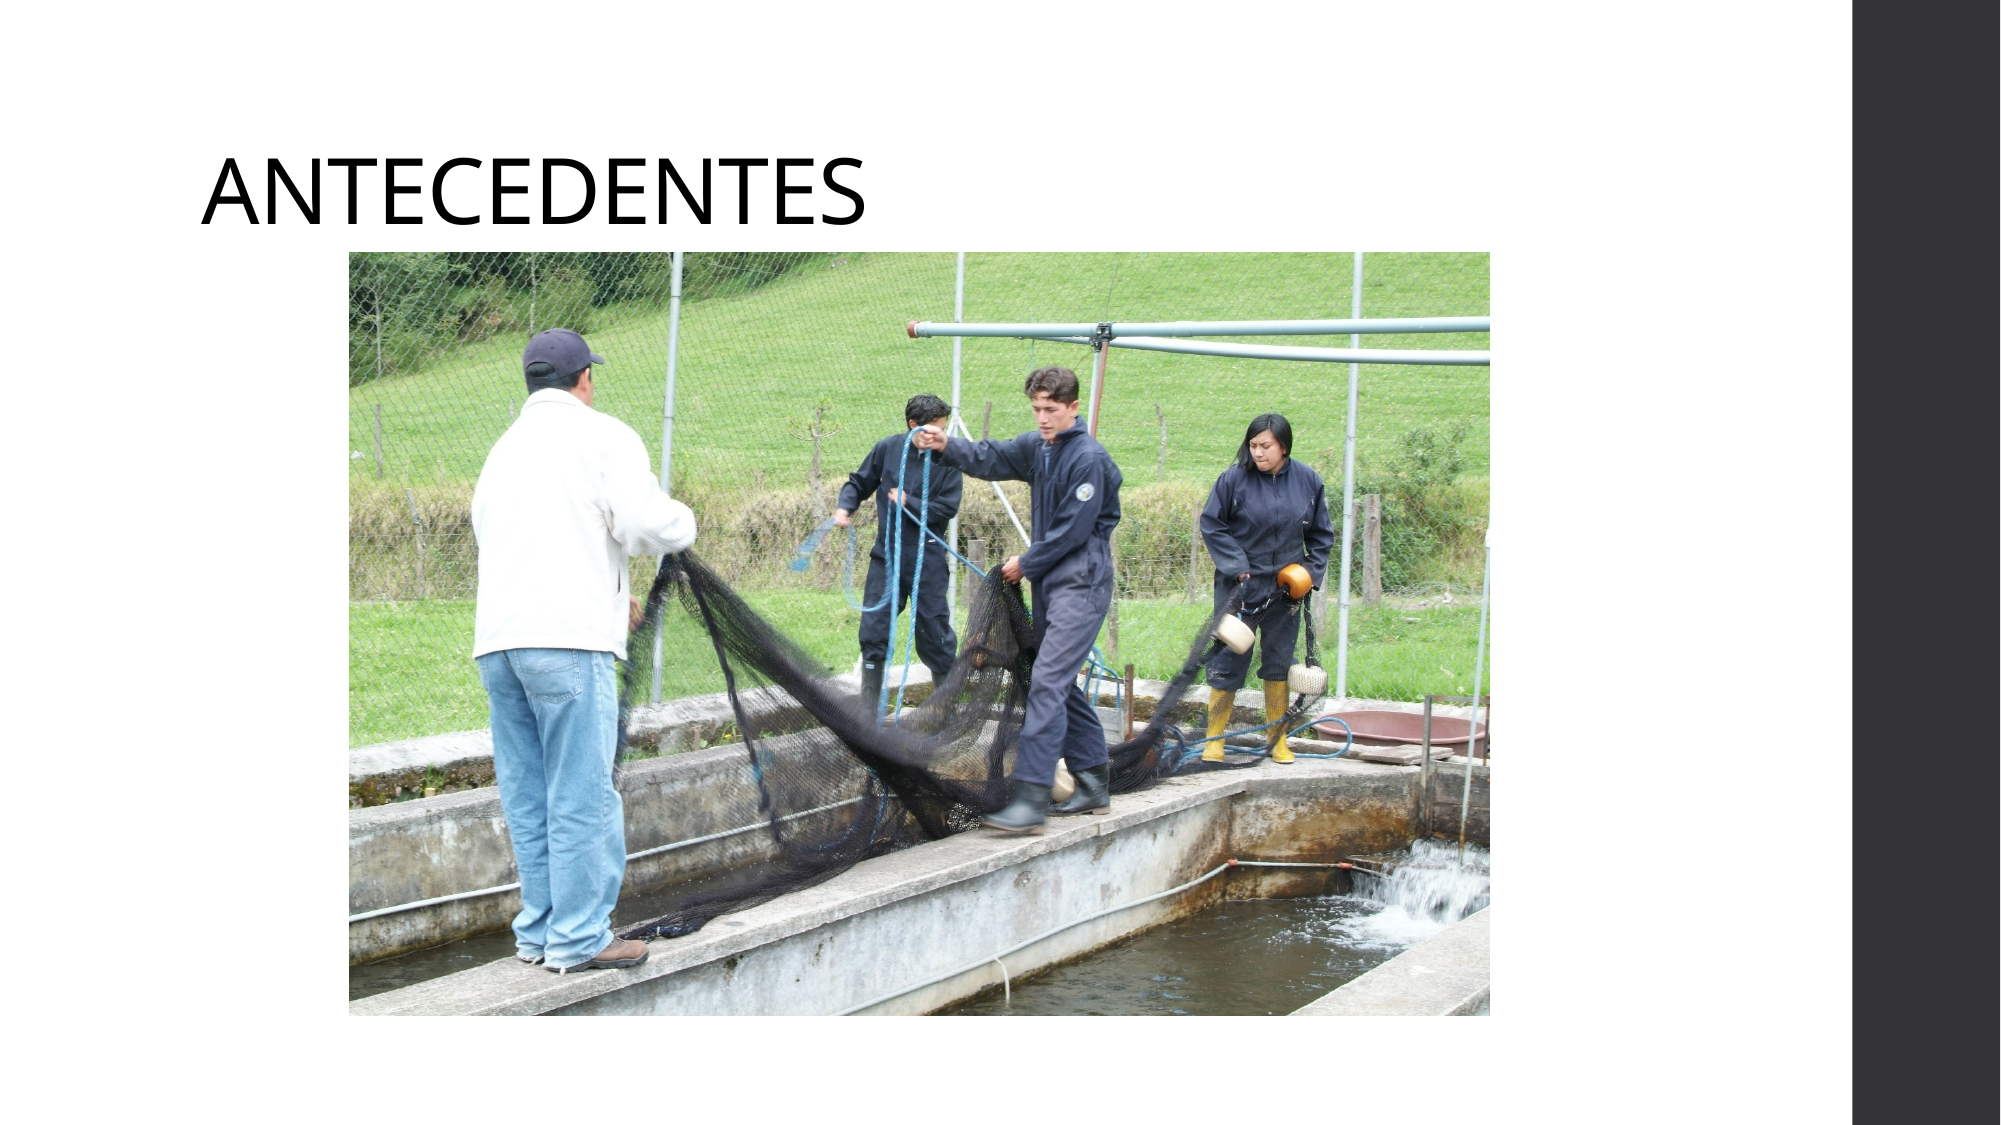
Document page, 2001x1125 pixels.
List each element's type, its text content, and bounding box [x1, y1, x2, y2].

title ANTECEDENTES [186, 34, 1777, 253]
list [349, 251, 1491, 1016]
